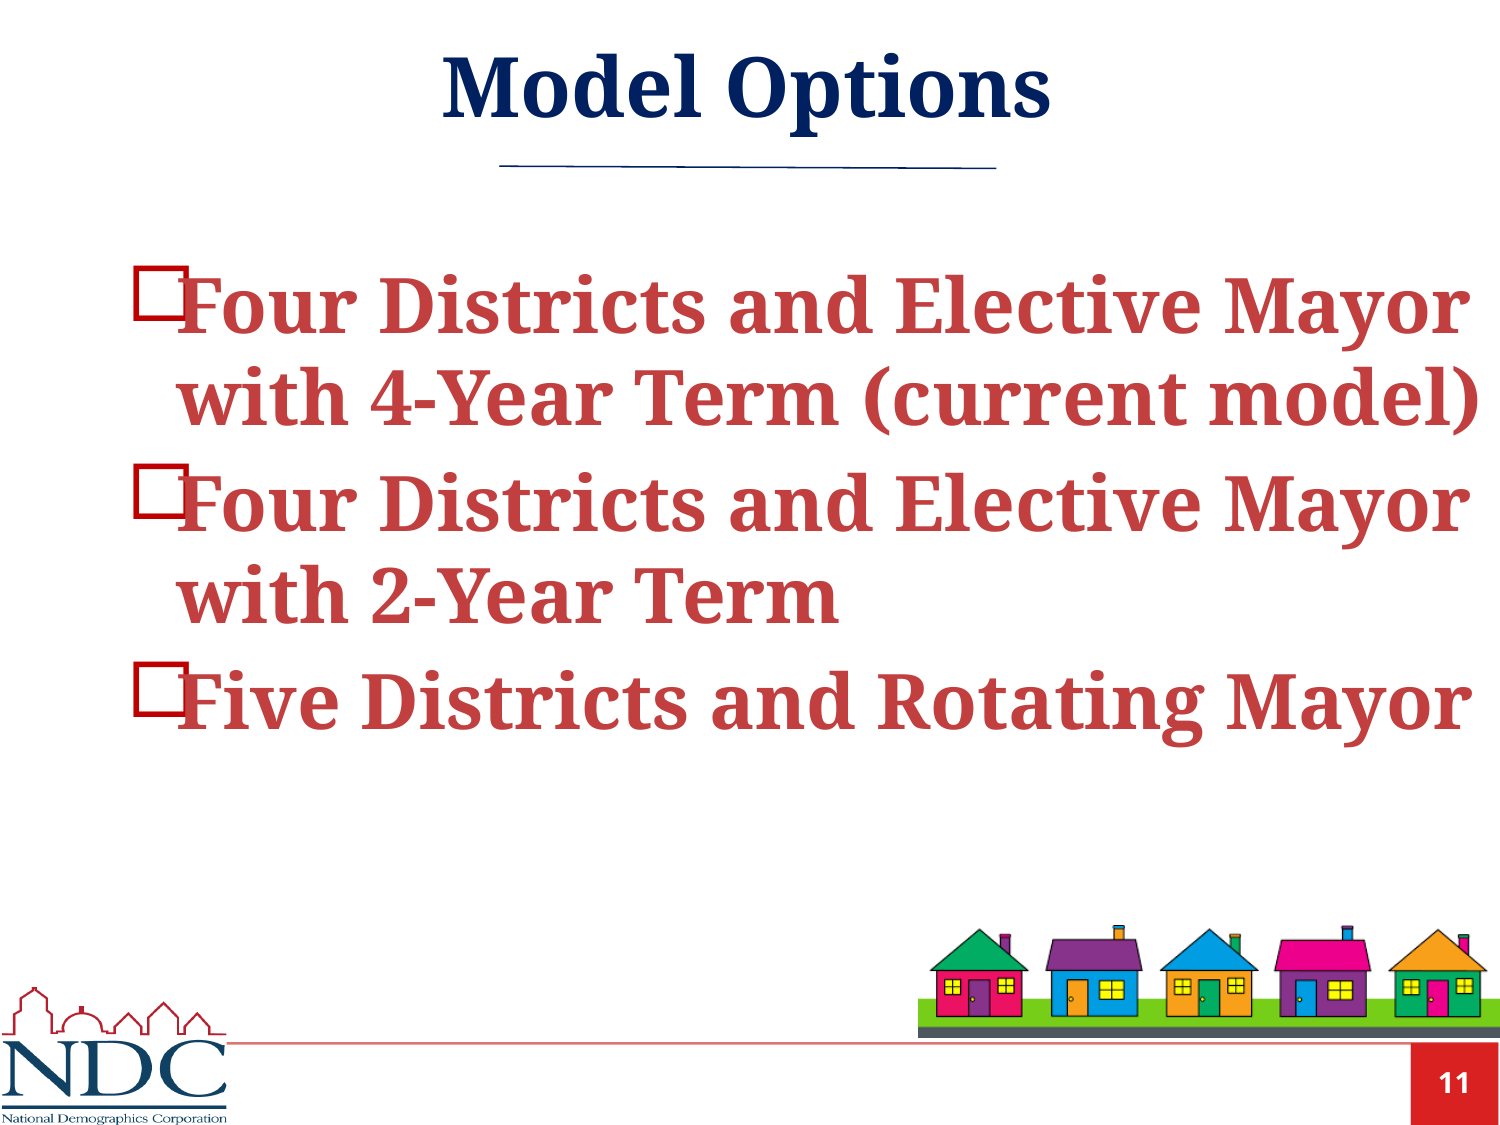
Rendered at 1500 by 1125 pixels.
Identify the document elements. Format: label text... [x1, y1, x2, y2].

slide_number 11 [1410, 1048, 1499, 1125]
title Model Options [53, 2, 1442, 166]
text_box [498, 165, 997, 169]
list Four Districts and Elective Mayor with 4-Year Term (current model) Four Districts and Elective Mayor with 2-Year Term Five Districts and Rotating Mayor [112, 249, 1500, 920]
picture [917, 925, 1500, 1038]
